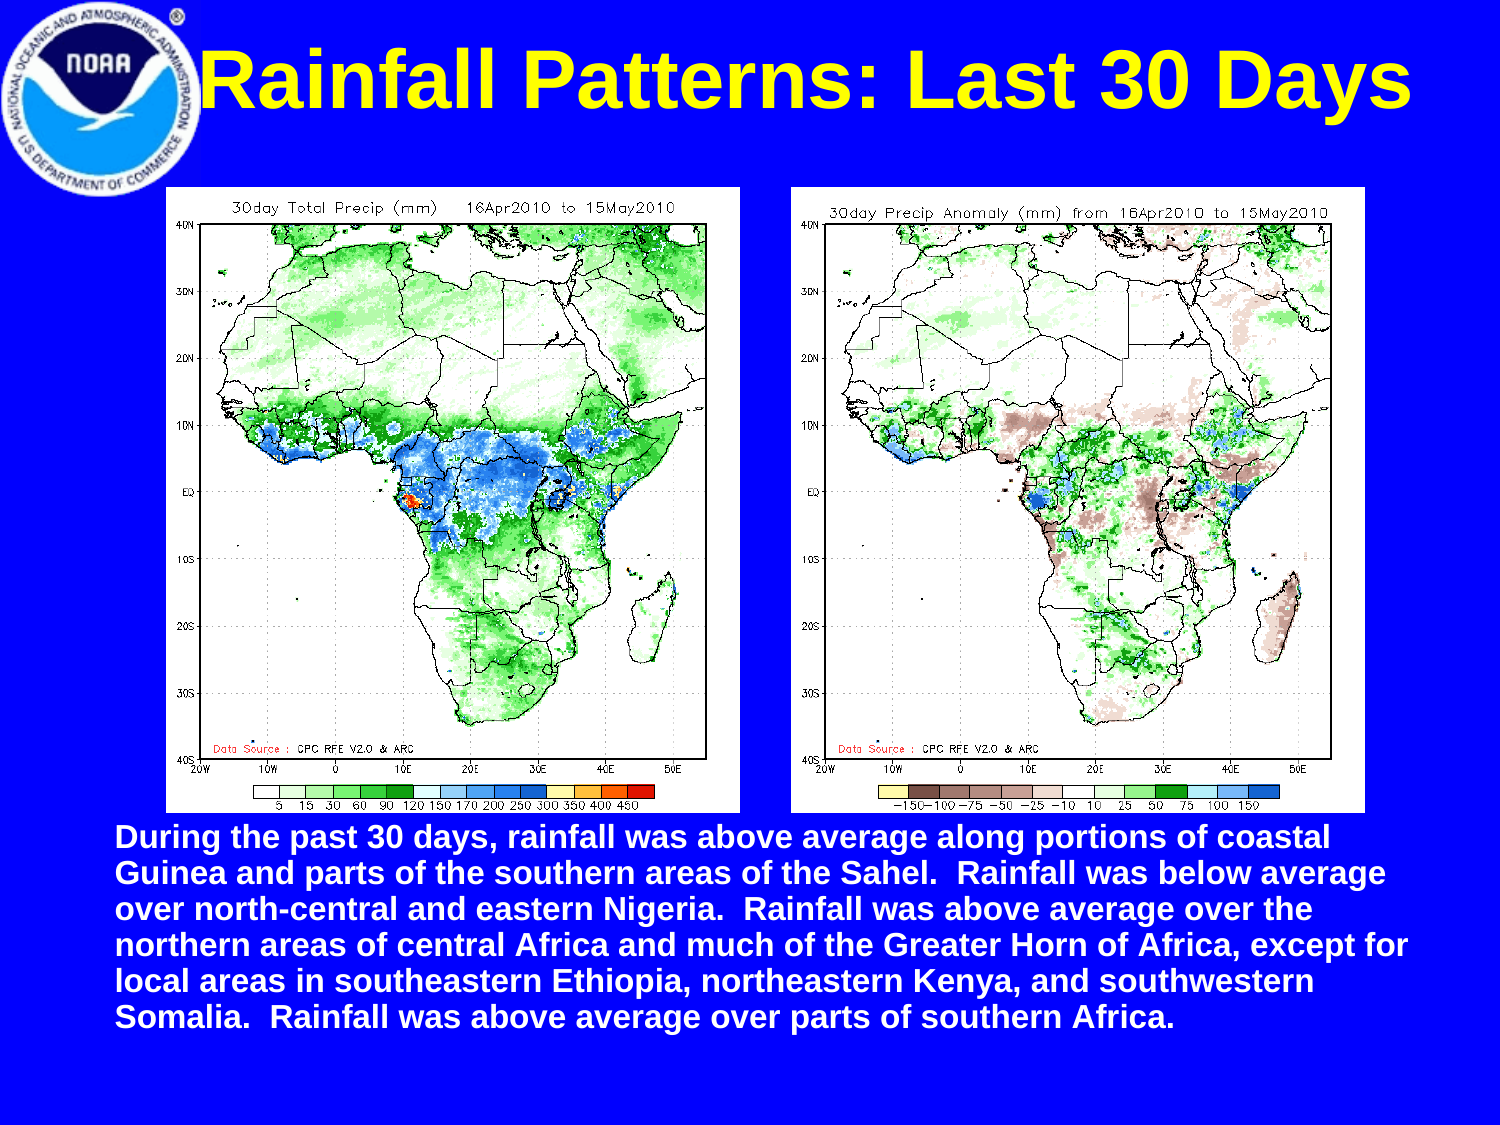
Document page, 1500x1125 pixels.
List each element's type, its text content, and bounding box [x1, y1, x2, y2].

picture [791, 187, 1365, 813]
picture [0, 0, 740, 813]
text_box During the past 30 days, rainfall was above average along portions of coastal Guinea and parts of the southern areas of the Sahel. Rainfall was below average over north-central and eastern Nigeria. Rainfall was above average over the northern areas of central Africa and much of the Greater Horn of Africa, except for local areas in southeastern Ethiopia, northeastern Kenya, and southwestern Somalia. Rainfall was above average over parts of southern Africa. [99, 812, 1438, 1044]
title Rainfall Patterns: Last 30 Days [174, 0, 1438, 150]
